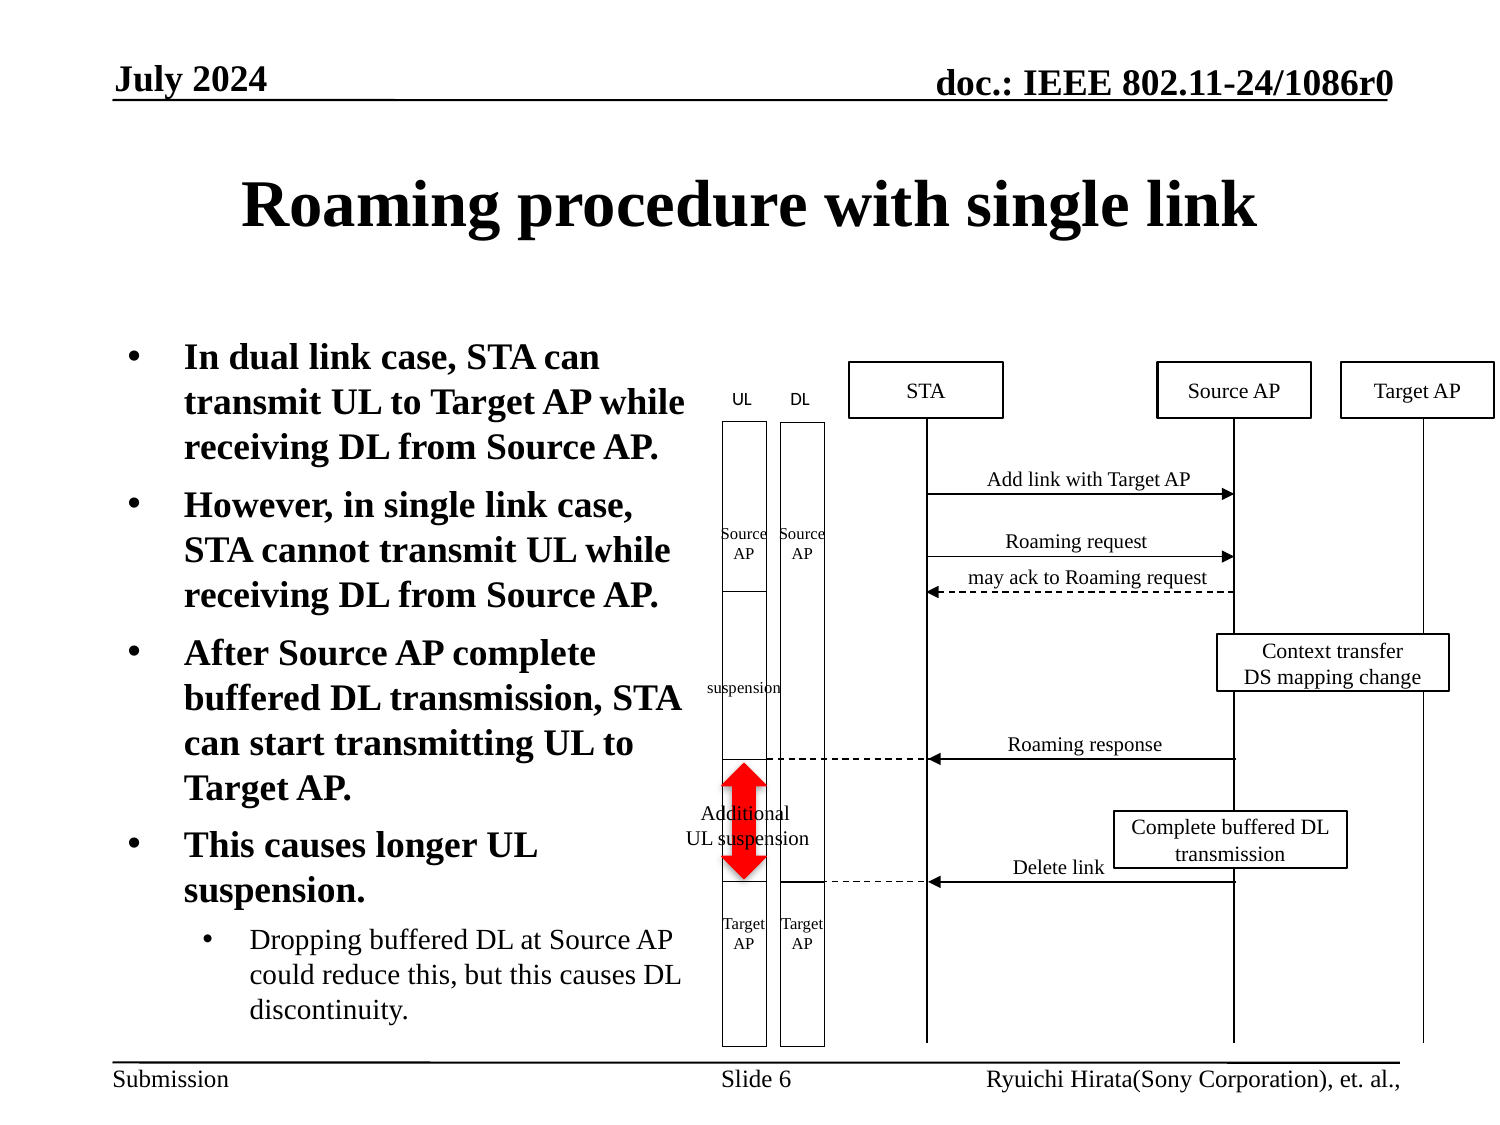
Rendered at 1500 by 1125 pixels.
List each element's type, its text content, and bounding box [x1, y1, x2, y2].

text_box [780, 564, 825, 758]
text_box [780, 857, 825, 881]
text_box UL [731, 386, 757, 410]
text_box Add link with Target AP [972, 458, 1206, 493]
text_box [721, 762, 767, 792]
text_box Target AP [780, 913, 824, 954]
text_box [721, 867, 734, 881]
text_box may ack to Roaming request [953, 565, 1223, 591]
text_box Target AP [722, 913, 766, 954]
text_box Roaming request [990, 520, 1163, 555]
text_box [721, 564, 767, 591]
text_box STA [847, 360, 1005, 420]
list In dual link case, STA can transmit UL to Target AP while receiving DL from Source AP. However, in single link case, STA cannot transmit UL while receiving DL from Source AP. After Source AP complete buffered DL transmission, STA can start transmitting UL to Target AP. This causes longer UL suspension. Dropping buffered DL at Source AP could reduce this, but this causes DL discontinuity. [112, 324, 721, 1000]
text_box suspension [707, 677, 721, 698]
text_box [721, 881, 767, 1047]
text_box Context transfer DS mapping change [1214, 632, 1229, 693]
text_box Target AP [1338, 360, 1496, 420]
text_box Context transfer DS mapping change [1427, 632, 1451, 693]
text_box Source AP [778, 523, 826, 564]
slide_number Slide 6 [712, 1061, 800, 1123]
text_box Delete link [998, 846, 1120, 880]
text_box [780, 421, 825, 523]
text_box DL [790, 386, 815, 410]
text_box Source AP [1155, 360, 1313, 420]
text_box [721, 421, 767, 523]
title Roaming procedure with single link [112, 112, 1388, 288]
text_box Additional UL suspension [671, 792, 825, 857]
text_box suspension [767, 677, 782, 698]
text_box [721, 857, 767, 880]
footer Ryuichi Hirata(Sony Corporation), et. al., [878, 1061, 1402, 1093]
text_box [721, 759, 767, 782]
text_box Context transfer DS mapping change [1238, 632, 1418, 693]
text_box Roaming response [992, 722, 1178, 758]
text_box [780, 767, 825, 792]
text_box [752, 866, 767, 881]
text_box Complete buffered DL transmission [1238, 809, 1349, 870]
text_box Complete buffered DL transmission [1112, 809, 1229, 870]
text_box [780, 881, 825, 1047]
text_box [721, 591, 767, 759]
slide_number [114, 54, 423, 100]
text_box Source AP [720, 523, 768, 564]
